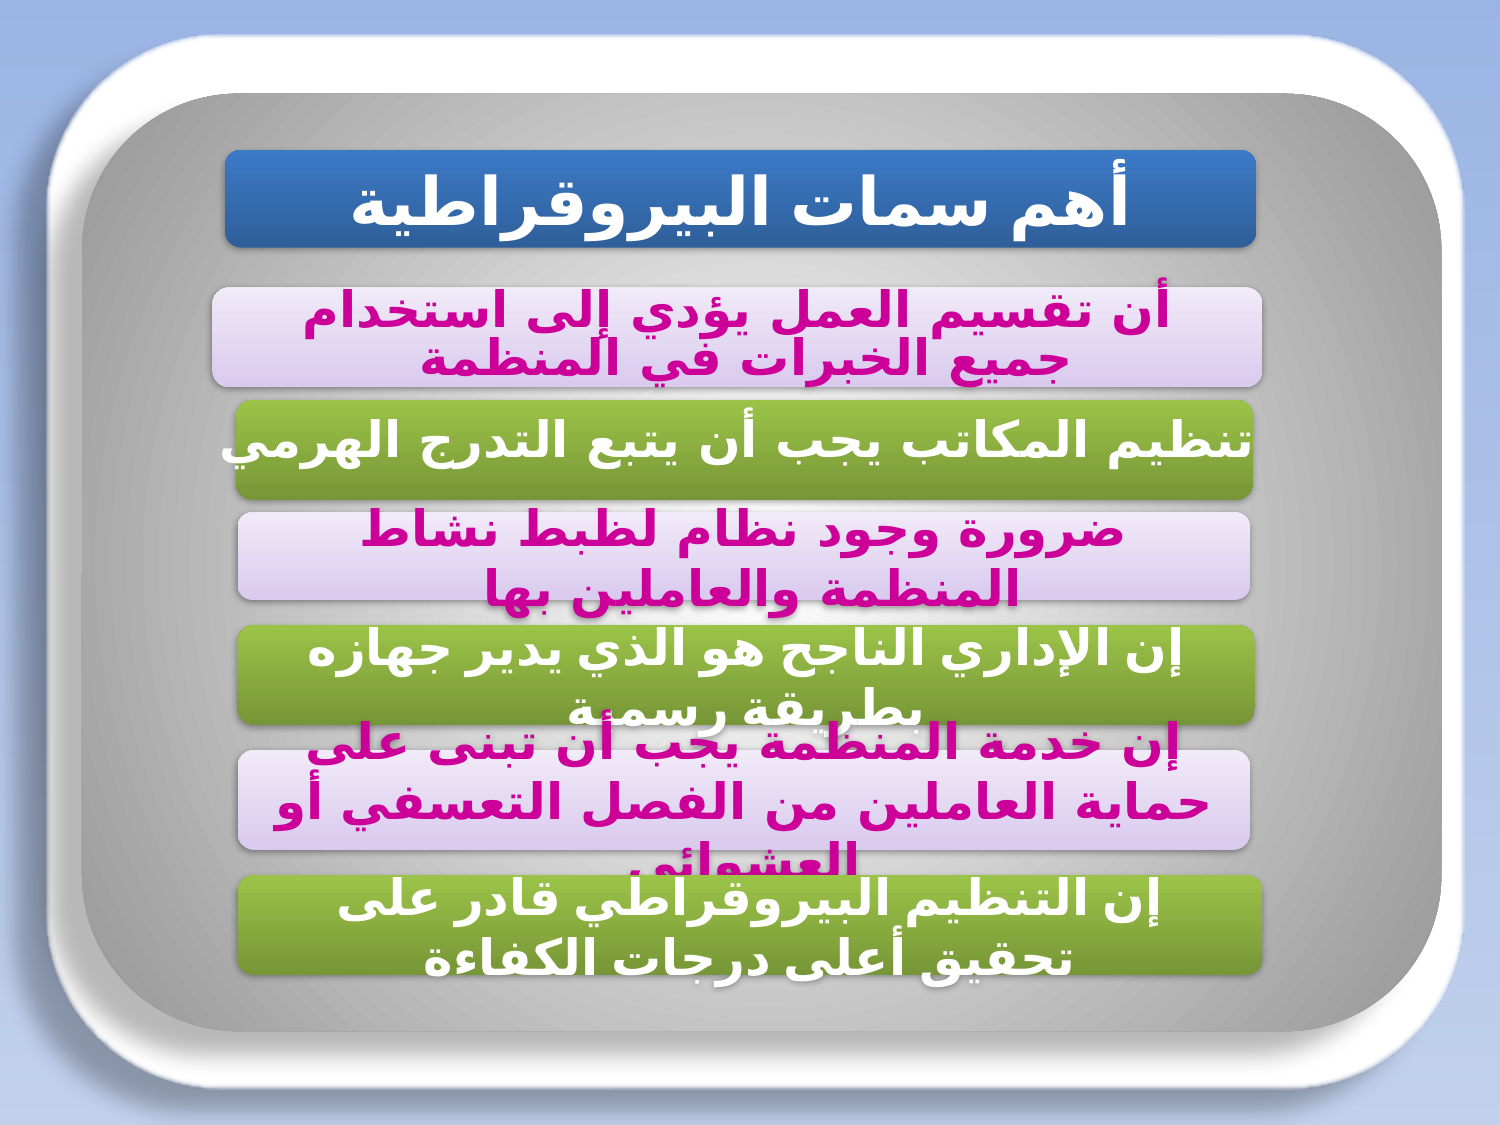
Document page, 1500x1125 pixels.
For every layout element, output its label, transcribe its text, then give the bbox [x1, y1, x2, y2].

text_box [49, 34, 1468, 1089]
text_box إن خدمة المنظمة يجب أن تبنى على حماية العاملين من الفصل التعسفي أو العشوائي [236, 749, 1251, 851]
text_box أن تقسيم العمل يؤدي إلى استخدام جميع الخبرات في المنظمة [211, 286, 1264, 389]
text_box إن التنظيم البيروقراطي قادر على تحقيق أعلى درجات الكفاءة [237, 875, 1263, 976]
text_box أ [79, 91, 1444, 1034]
text_box إن الإداري الناجح هو الذي يدير جهازه بطريقة رسمية [237, 624, 1255, 725]
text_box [149, 399, 1326, 501]
text_box ضرورة وجود نظام لظبط نشاط المنظمة والعاملين بها [236, 511, 1251, 601]
text_box أهم سمات البيروقراطية [224, 149, 1257, 248]
text_box [0, 0, 1500, 1125]
